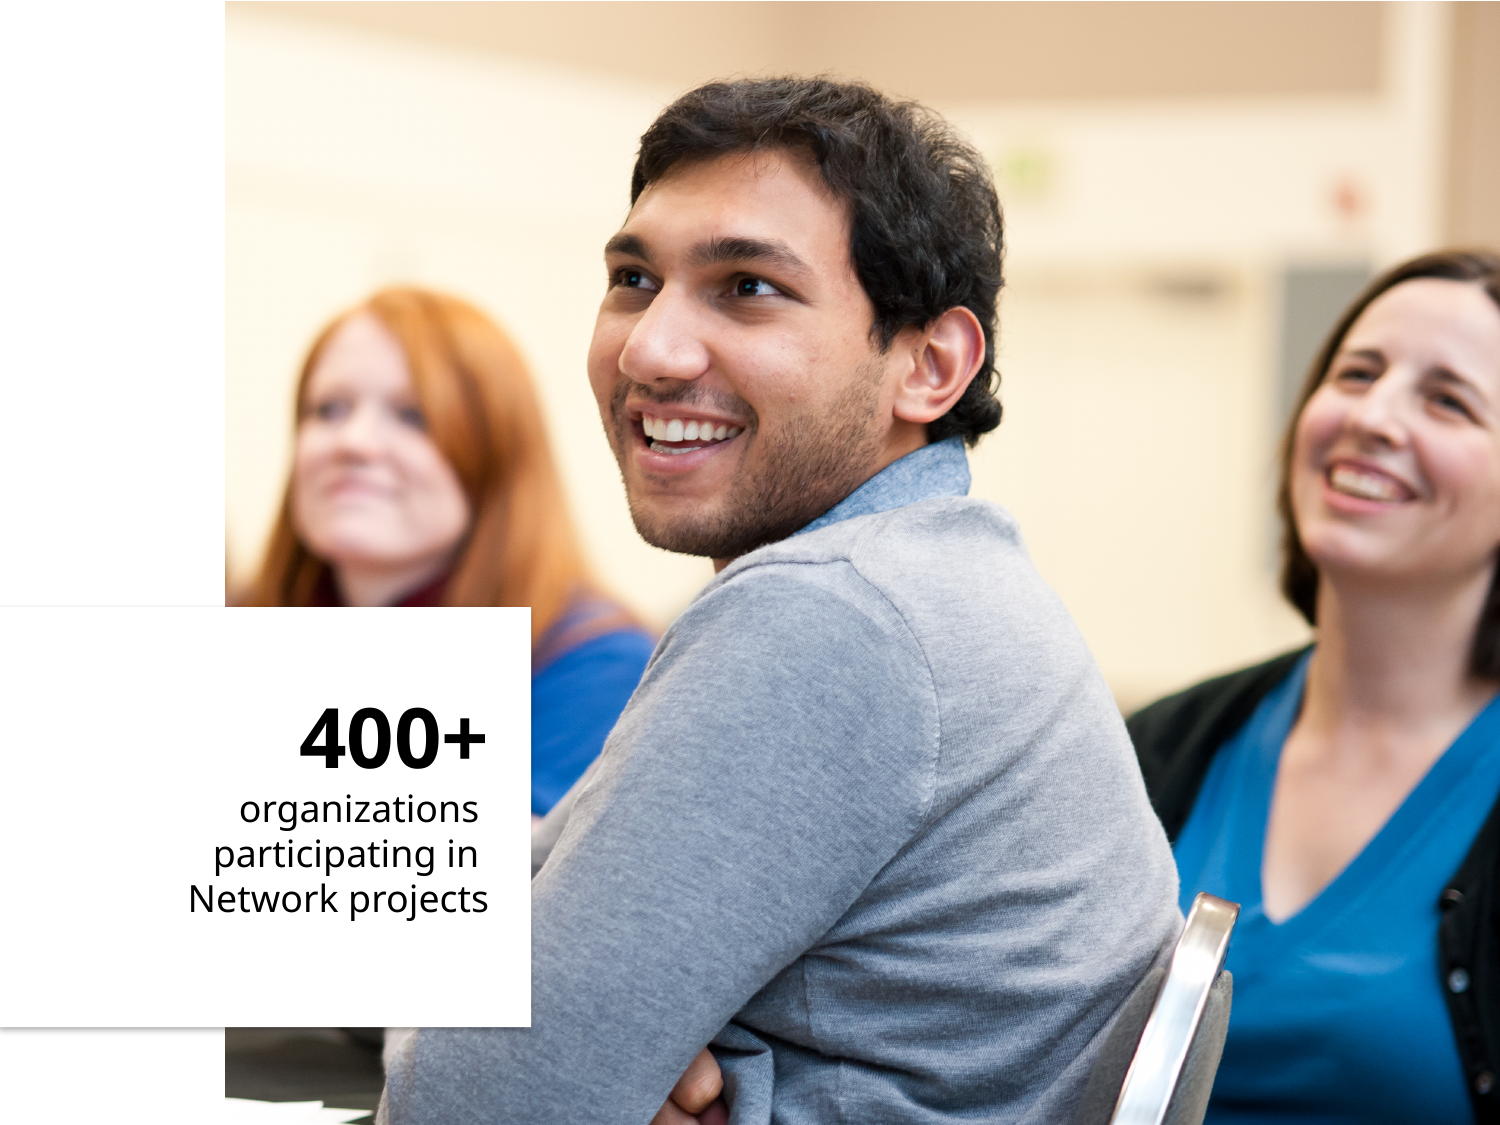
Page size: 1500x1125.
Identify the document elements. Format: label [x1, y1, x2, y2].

picture [224, 1, 1500, 1125]
text_box [0, 606, 532, 1028]
